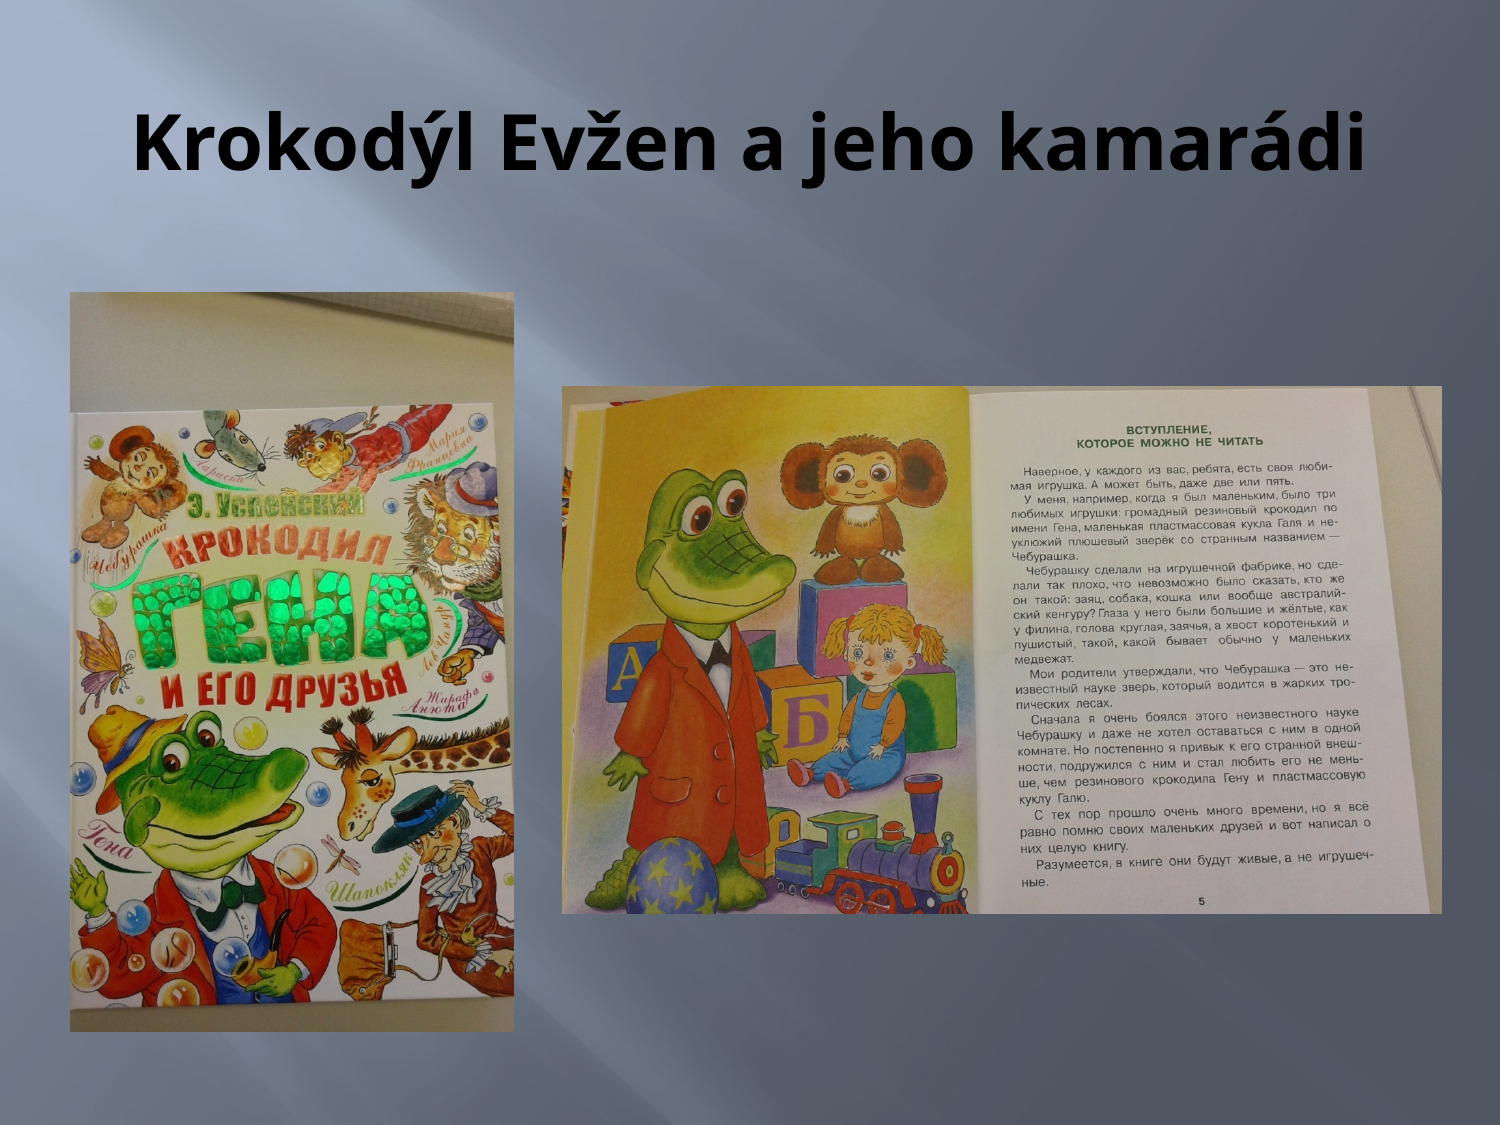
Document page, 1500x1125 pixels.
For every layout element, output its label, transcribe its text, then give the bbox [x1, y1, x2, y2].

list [70, 292, 514, 1032]
title Krokodýl Evžen a jeho kamarádi [75, 45, 1425, 233]
picture [562, 386, 1442, 915]
